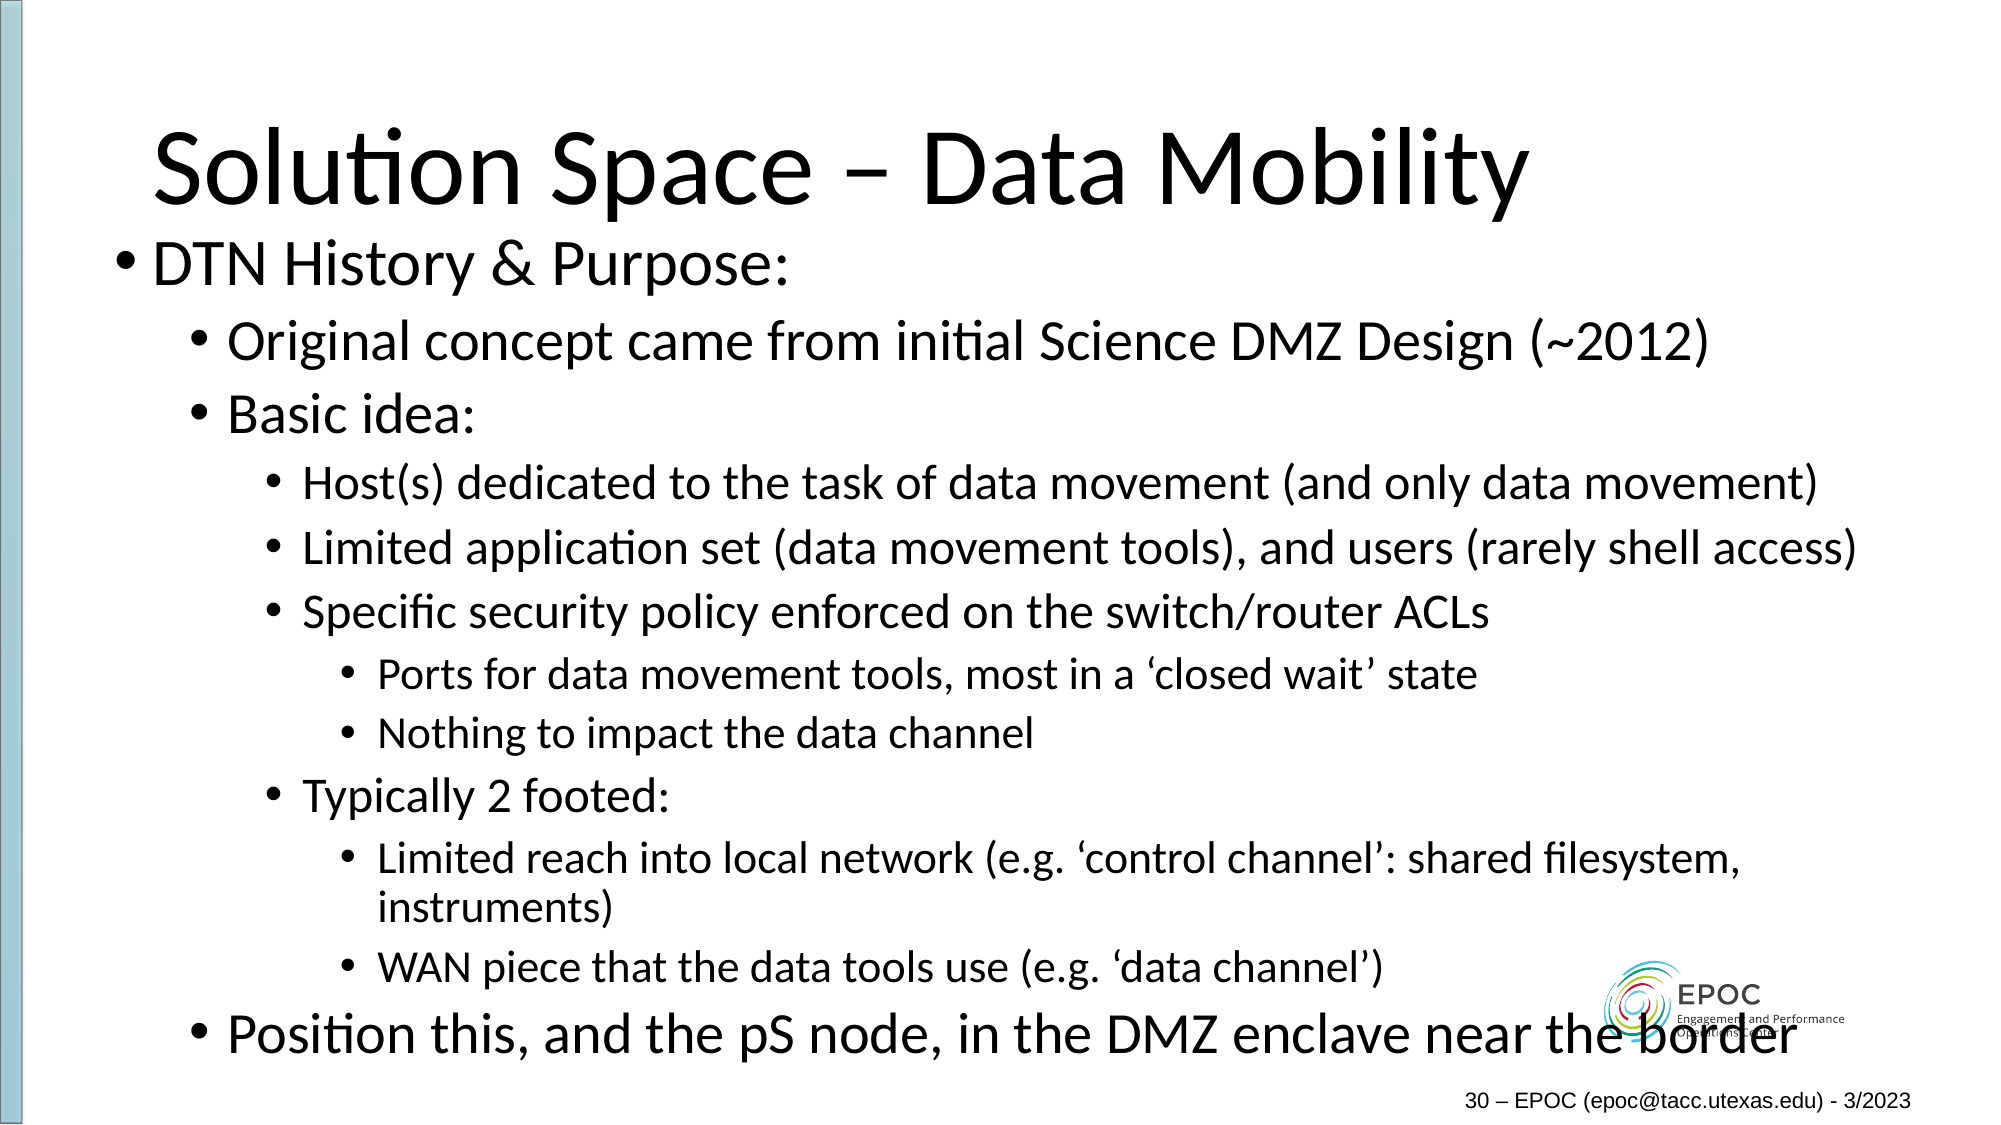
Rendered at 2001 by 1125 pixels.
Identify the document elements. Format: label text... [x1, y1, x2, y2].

title Solution Space – Data Mobility [137, 59, 1863, 220]
picture [1586, 939, 1863, 1072]
slide_number 30 – EPOC (epoc@tacc.utexas.edu) - 3/2023 [1449, 1085, 1980, 1115]
list DTN History & Purpose: Original concept came from initial Science DMZ Design (~2012) Basic idea: Host(s) dedicated to the task of data movement (and only data movement) Limited application set (data movement tools), and users (rarely shell access) Specific security policy enforced on the switch/router ACLs Ports for data movement tools, most in a ‘closed wait’ state Nothing to impact the data channel Typically 2 footed: Limited reach into local network (e.g. ‘control channel’: shared filesystem, instruments) WAN piece that the data tools use (e.g. ‘data channel’) Position this, and the pS node, in the DMZ enclave near the border [99, 220, 1900, 939]
